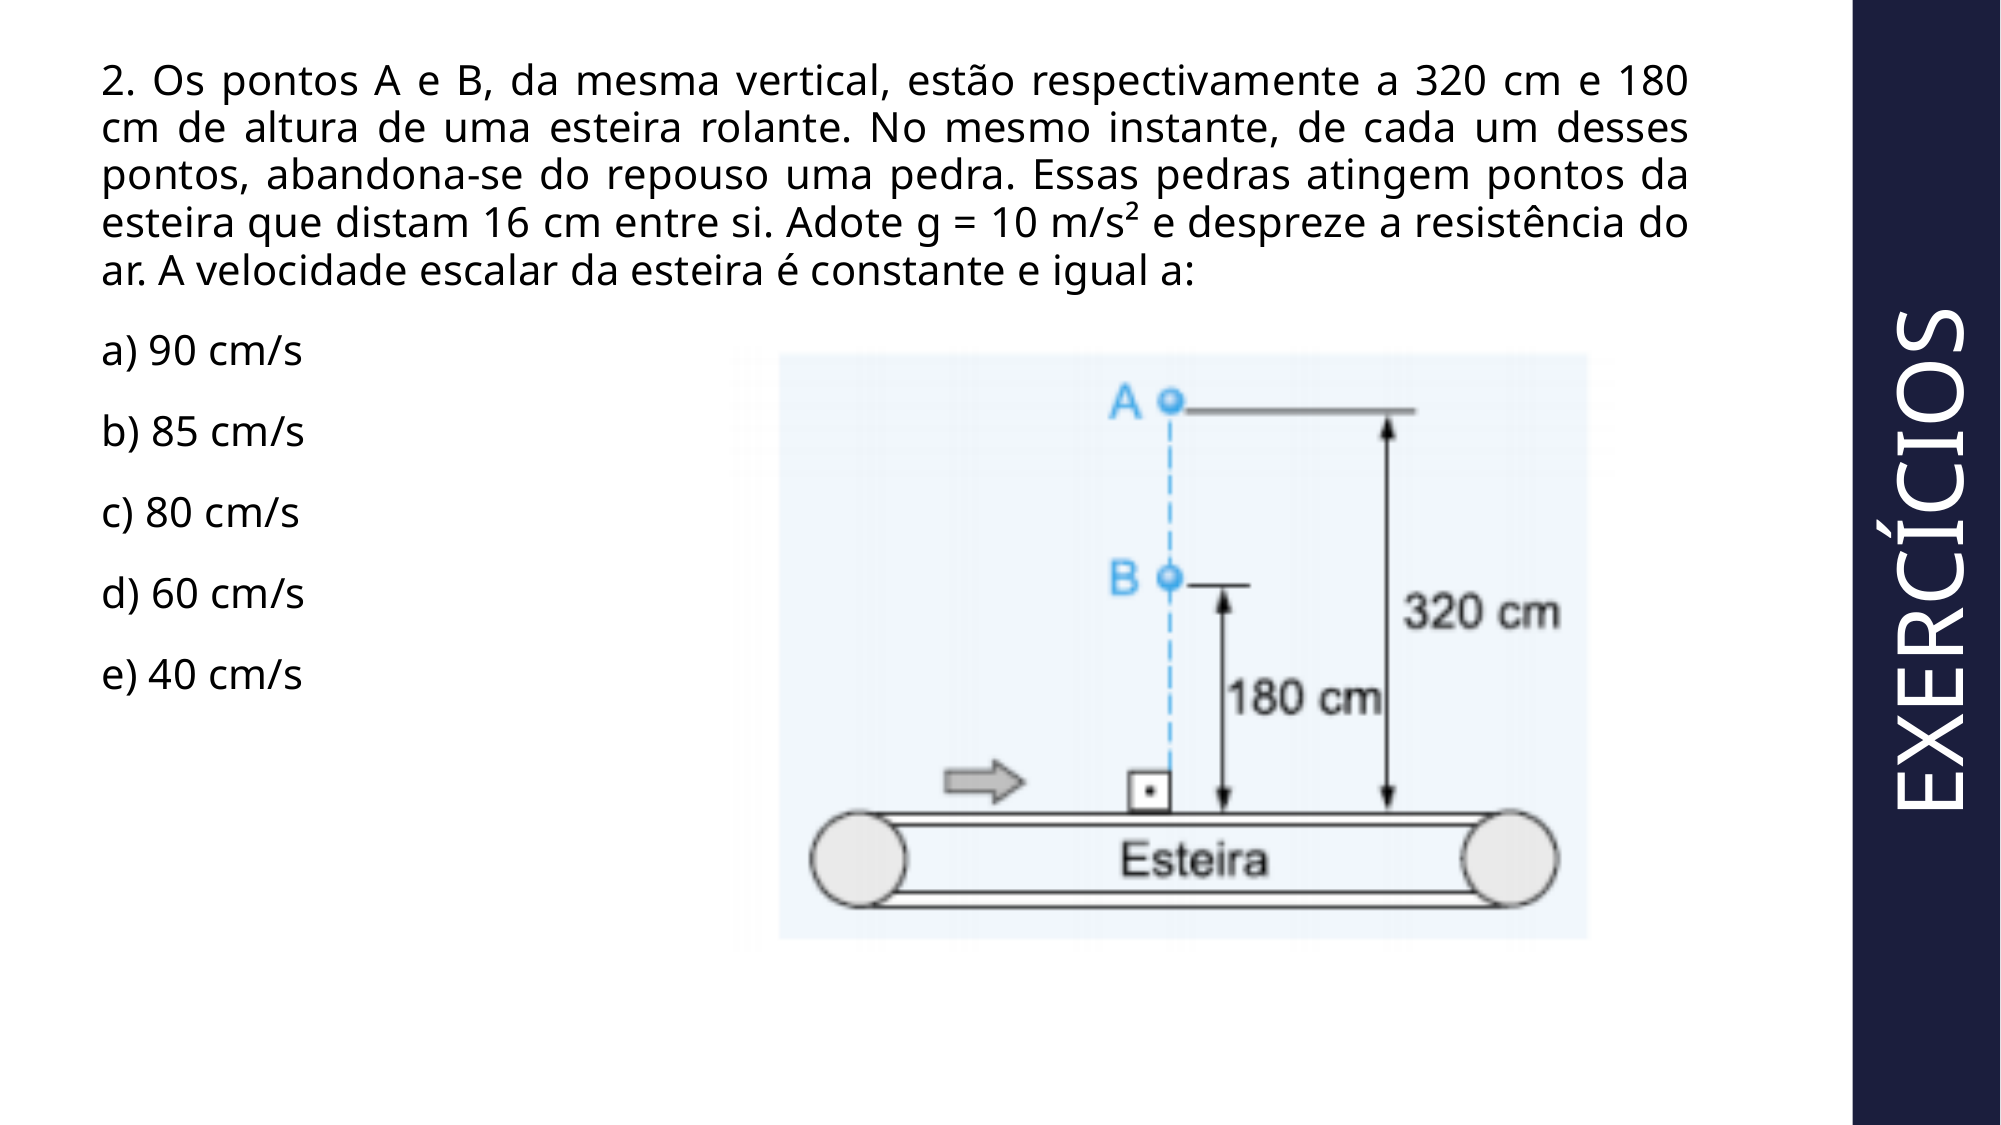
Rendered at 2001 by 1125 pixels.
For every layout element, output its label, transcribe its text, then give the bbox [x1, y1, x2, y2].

text_box EXERCÍCIOS [1864, 0, 1990, 1125]
text_box 2. Os pontos A e B, da mesma vertical, estão respectivamente a 320 cm e 180 cm de altura de uma esteira rolante. No mesmo instante, de cada um desses pontos, abandona-se do repouso uma pedra. Essas pedras atingem pontos da esteira que distam 16 cm entre si. Adote g = 10 m/s² e despreze a resistência do ar. A velocidade escalar da esteira é constante e igual a: a) 90 cm/s b) 85 cm/s c) 80 cm/s d) 60 cm/s e) 40 cm/s [86, 49, 1707, 998]
picture [729, 334, 1623, 976]
